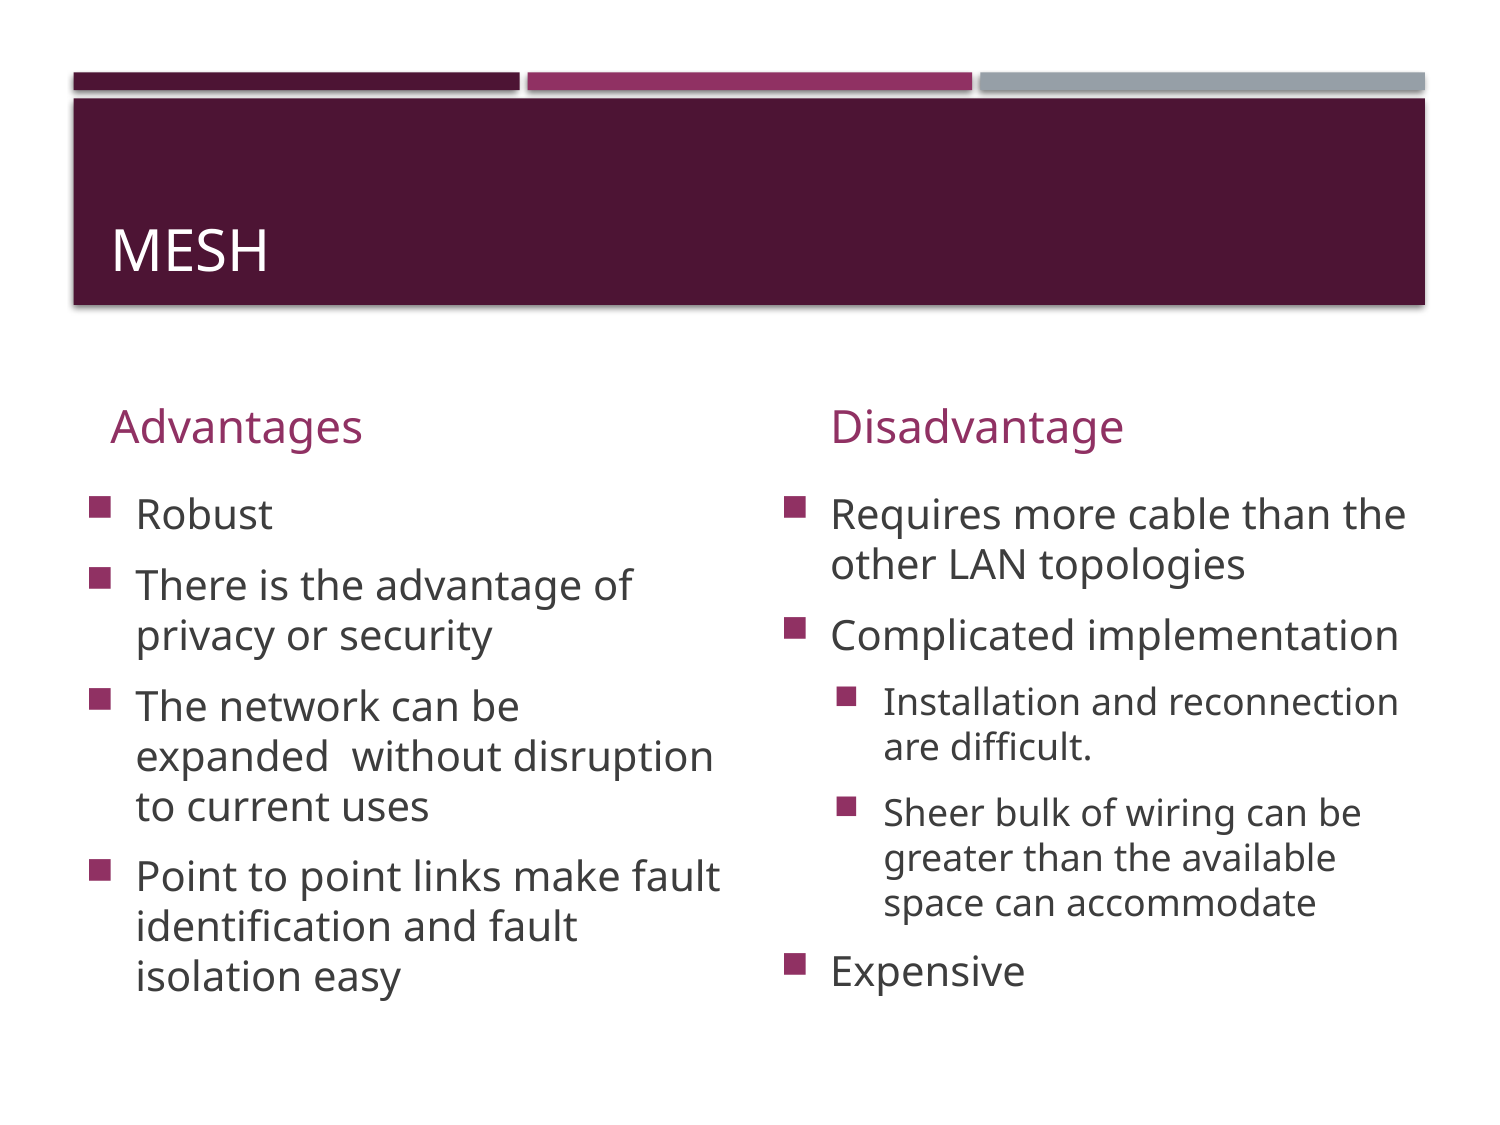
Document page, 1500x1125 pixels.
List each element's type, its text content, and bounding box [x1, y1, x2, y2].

list Requires more cable than the other LAN topologies Complicated implementation Installation and reconnection are difficult. Sheer bulk of wiring can be greater than the available space can accommodate Expensive [765, 479, 1450, 962]
list Robust There is the advantage of privacy or security The network can be expanded without disruption to current uses Point to point links make fault identification and fault isolation easy [70, 479, 738, 962]
list Disadvantage [815, 365, 1406, 460]
list Advantages [95, 365, 685, 460]
title Mesh [95, 112, 1406, 291]
